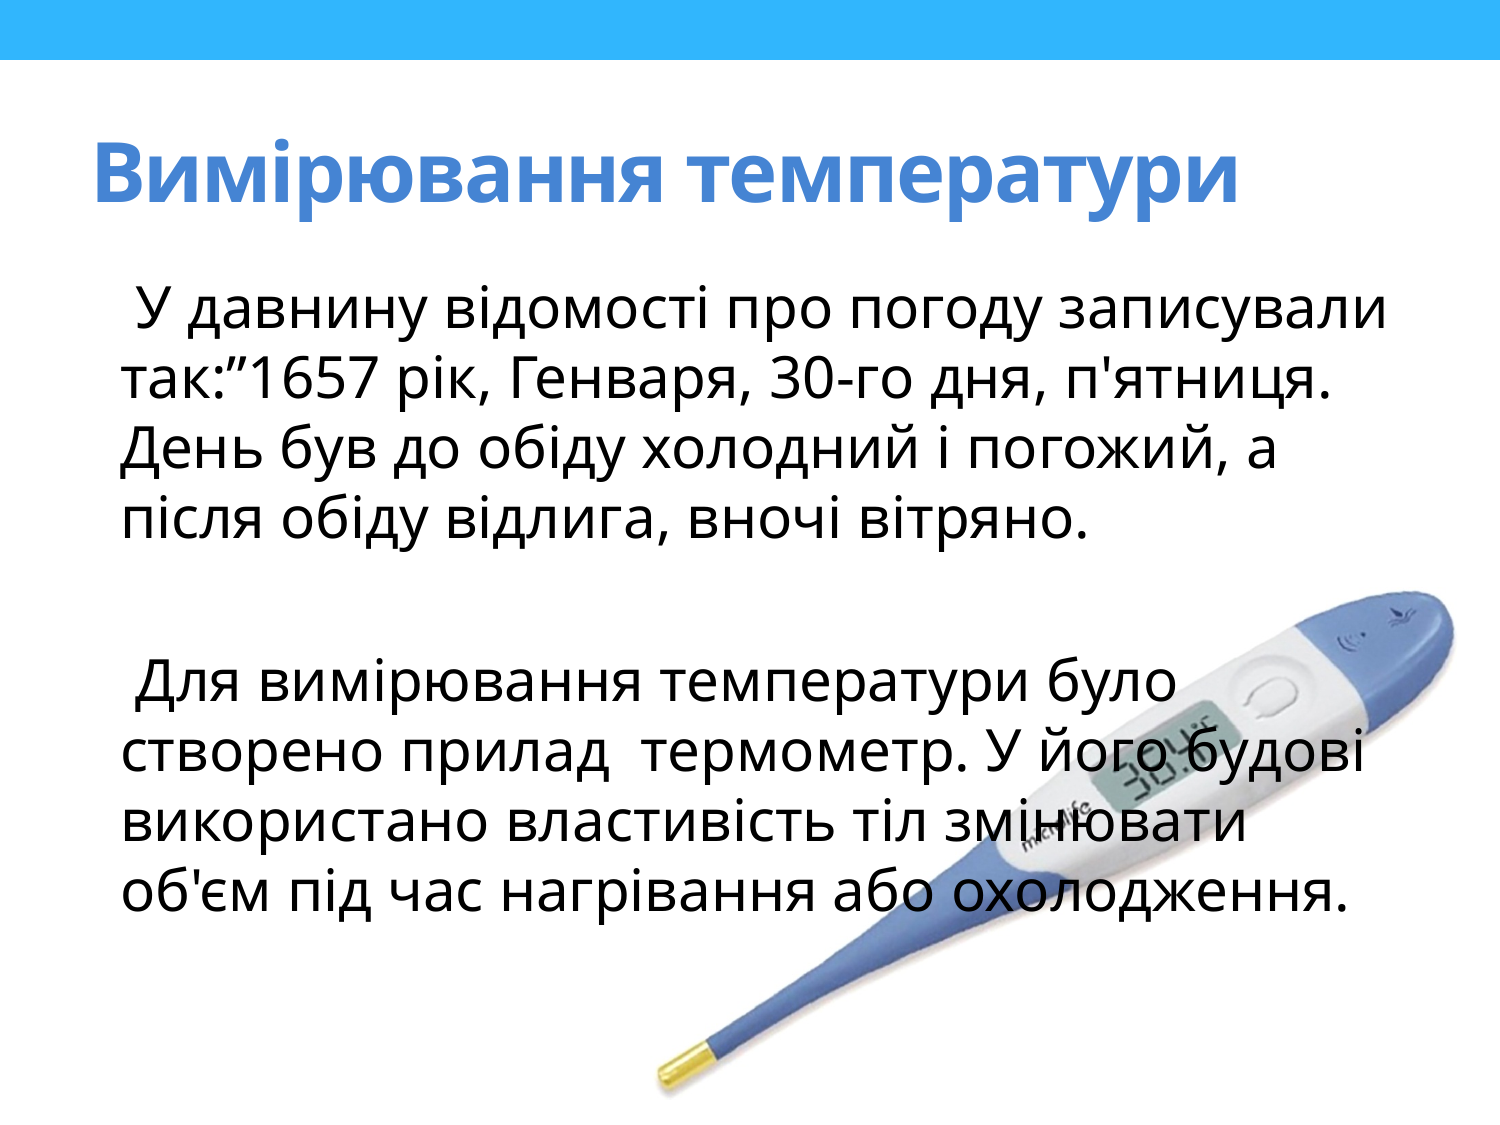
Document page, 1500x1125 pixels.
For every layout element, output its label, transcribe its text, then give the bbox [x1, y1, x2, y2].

title Вимірювання температури [75, 87, 1425, 250]
picture [649, 587, 1460, 1101]
list У давнину відомості про погоду записували так:”1657 рік, Генваря, 30-го дня, п'ятниця. День був до обіду холодний і погожий, а після обіду відлига, вночі вітряно. Для вимірювання температури було створено прилад термометр. У його будові використано властивість тіл змінювати об'єм під час нагрівання або охолодження. [75, 262, 1425, 1063]
